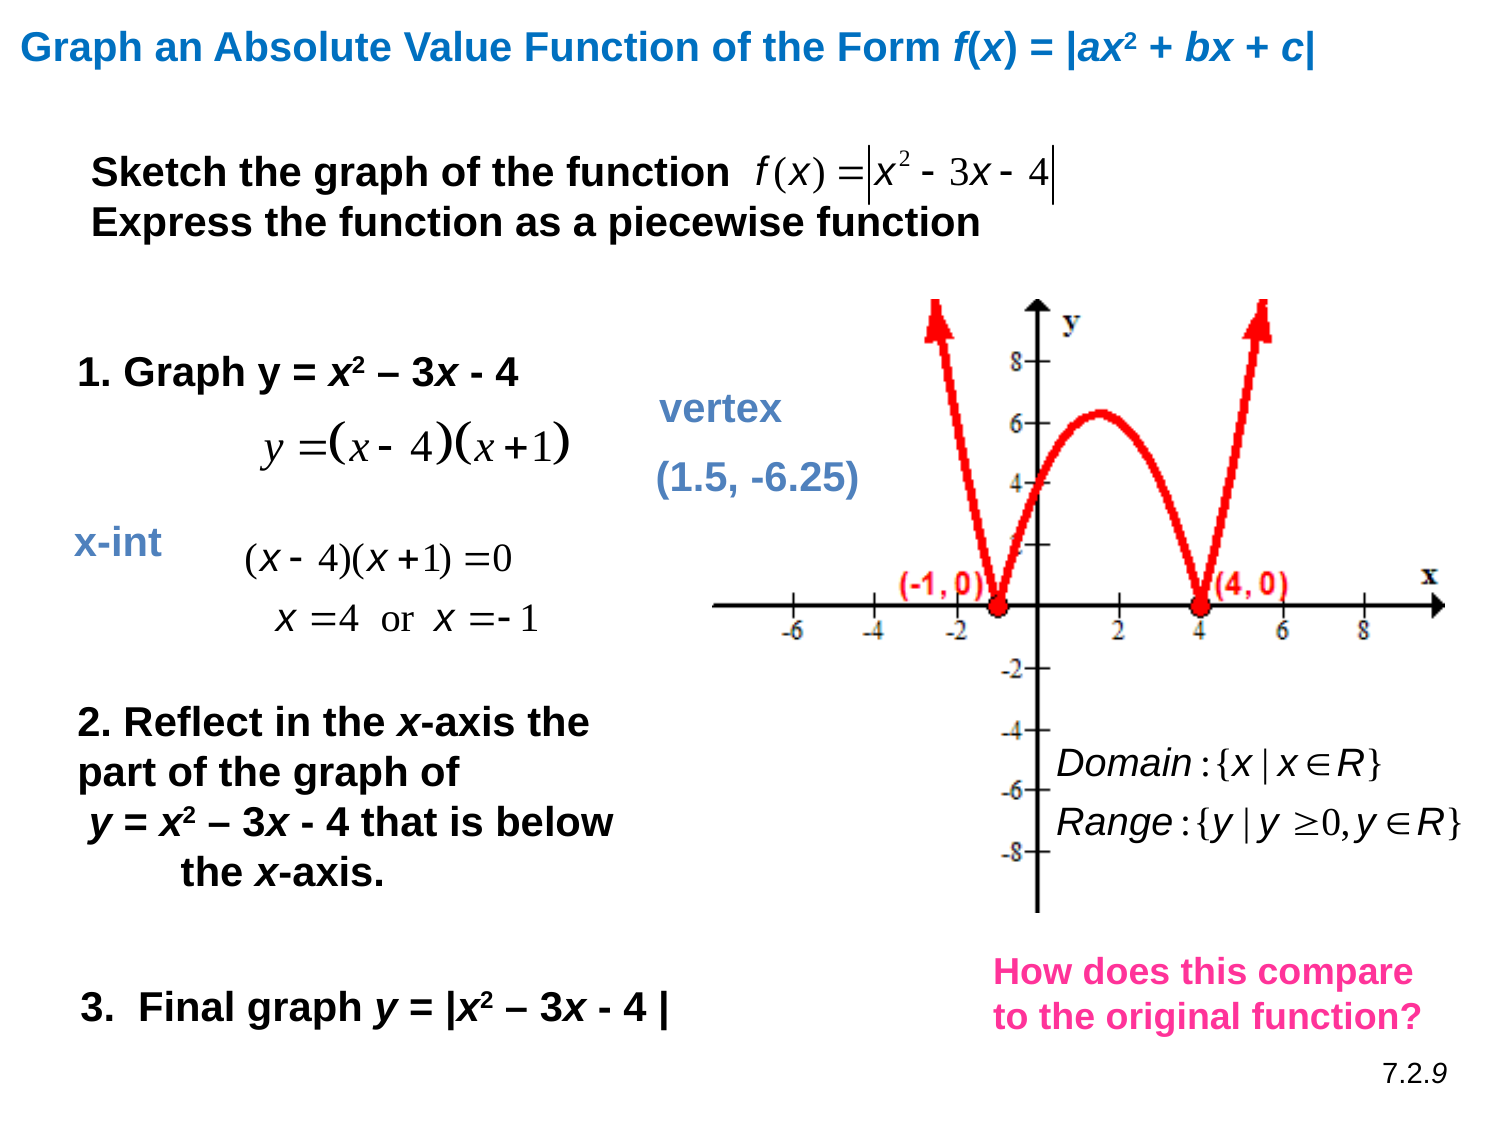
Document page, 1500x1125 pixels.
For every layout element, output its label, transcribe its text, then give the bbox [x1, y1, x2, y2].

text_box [1050, 739, 1469, 853]
text_box 2. Reflect in the x-axis the part of the graph of y = x2 – 3x - 4 that is below the x-axis. [62, 687, 688, 903]
text_box How does this compare to the original function? [978, 940, 1463, 1045]
text_box 1. Graph y = x2 – 3x - 4 [62, 337, 588, 403]
text_box x-int [59, 507, 196, 573]
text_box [252, 412, 576, 488]
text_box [72, 137, 1063, 254]
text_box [238, 533, 543, 642]
text_box 7.2.9 [1367, 1047, 1463, 1097]
picture [712, 299, 1445, 913]
text_box (1.5, -6.25) [640, 442, 705, 507]
text_box 3. Final graph y = |x2 – 3x - 4 | [65, 971, 685, 1037]
text_box Graph an Absolute Value Function of the Form f(x) = |ax2 + bx + c| [5, 12, 1332, 78]
text_box vertex [644, 373, 705, 439]
